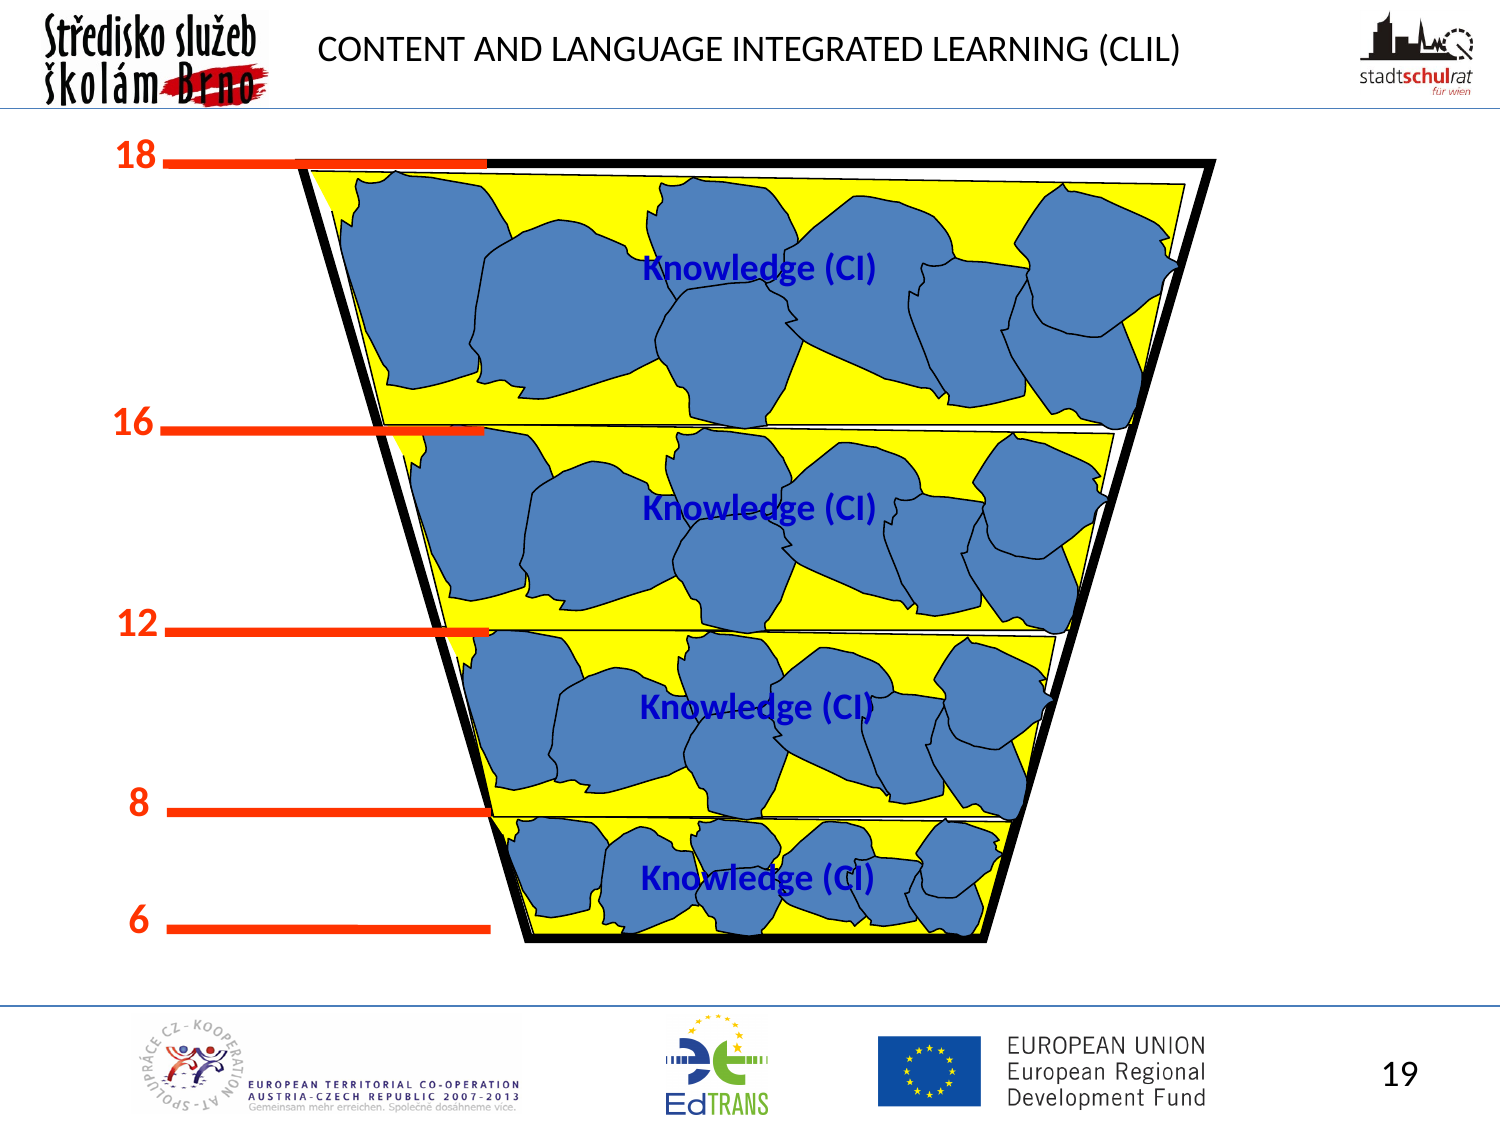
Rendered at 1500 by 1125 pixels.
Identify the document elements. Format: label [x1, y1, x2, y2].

picture [666, 1014, 768, 1115]
text_box [76, 118, 488, 185]
text_box [489, 840, 1013, 943]
text_box [441, 653, 1056, 831]
text_box [80, 767, 492, 833]
picture [41, 10, 269, 108]
picture [131, 1013, 522, 1114]
text_box [78, 586, 490, 653]
text_box [80, 884, 491, 950]
picture [1360, 10, 1473, 95]
text_box [493, 163, 1211, 234]
text_box [74, 385, 485, 452]
picture [876, 1033, 1209, 1111]
text_box [310, 168, 1186, 443]
text_box [385, 452, 1115, 645]
text_box [1118, 452, 1126, 479]
text_box [1061, 653, 1067, 673]
